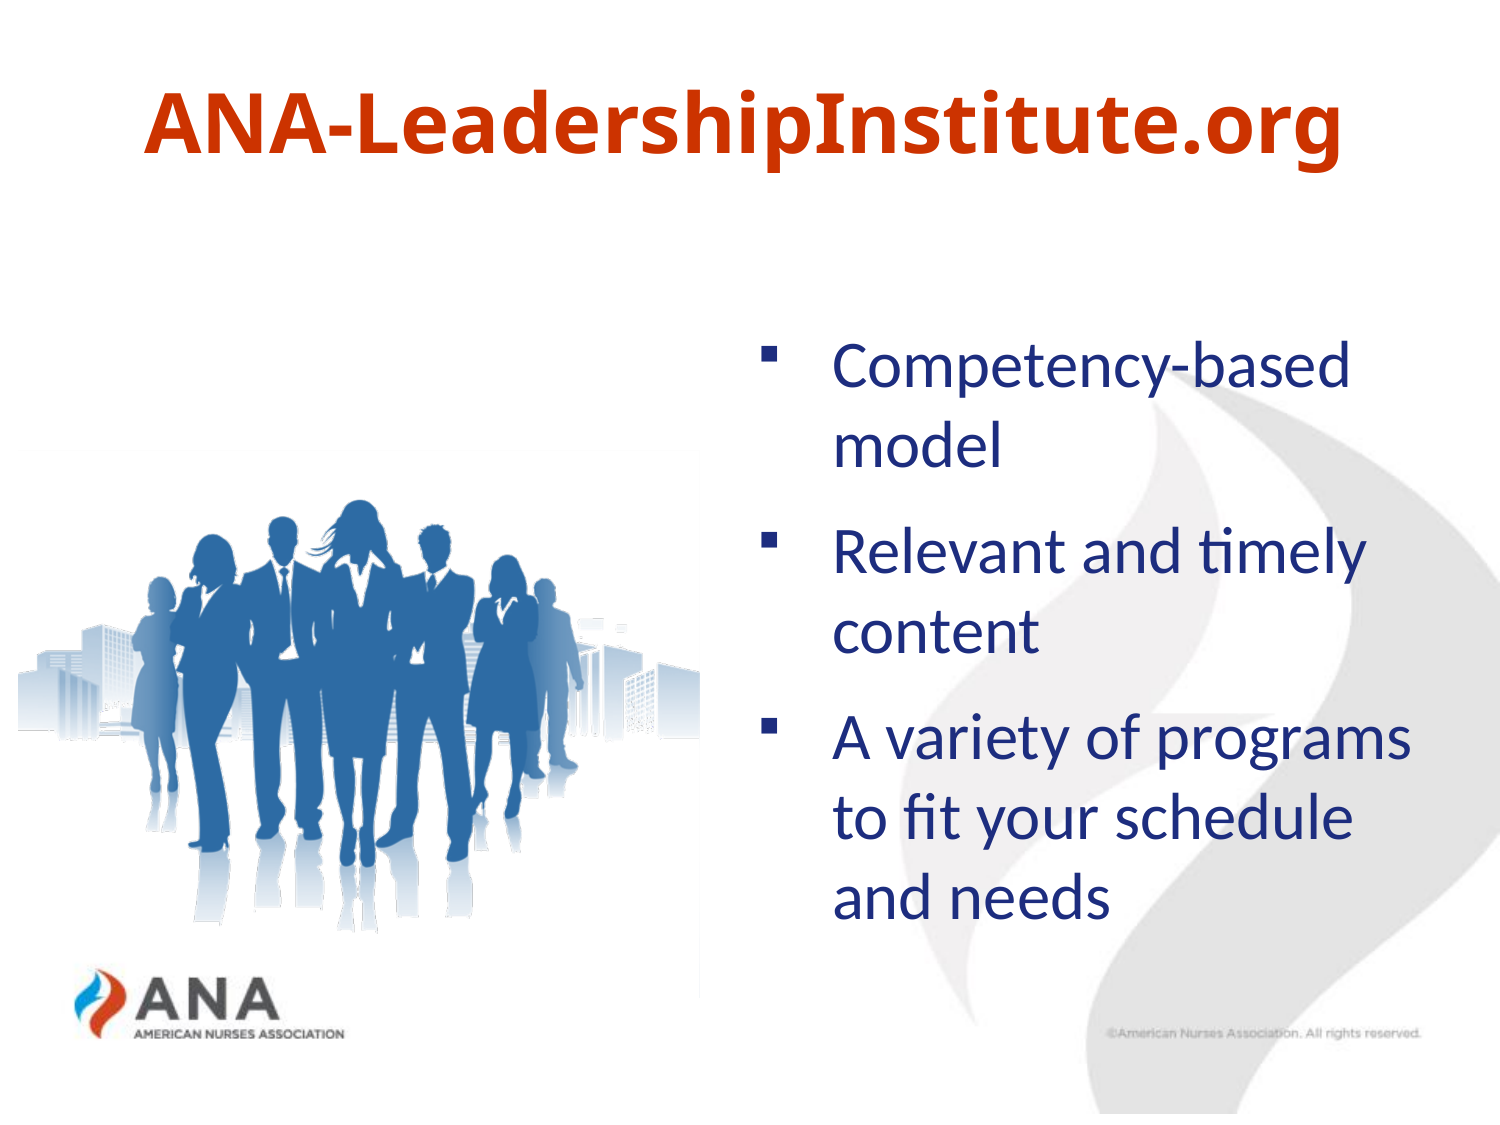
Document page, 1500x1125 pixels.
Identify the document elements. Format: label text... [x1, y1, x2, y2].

picture [0, 0, 1500, 1114]
text_box Competency-based model Relevant and timely content A variety of programs to fit your schedule and needs [746, 315, 1474, 935]
text_box ANA-LeadershipInstitute.org [129, 83, 1474, 171]
